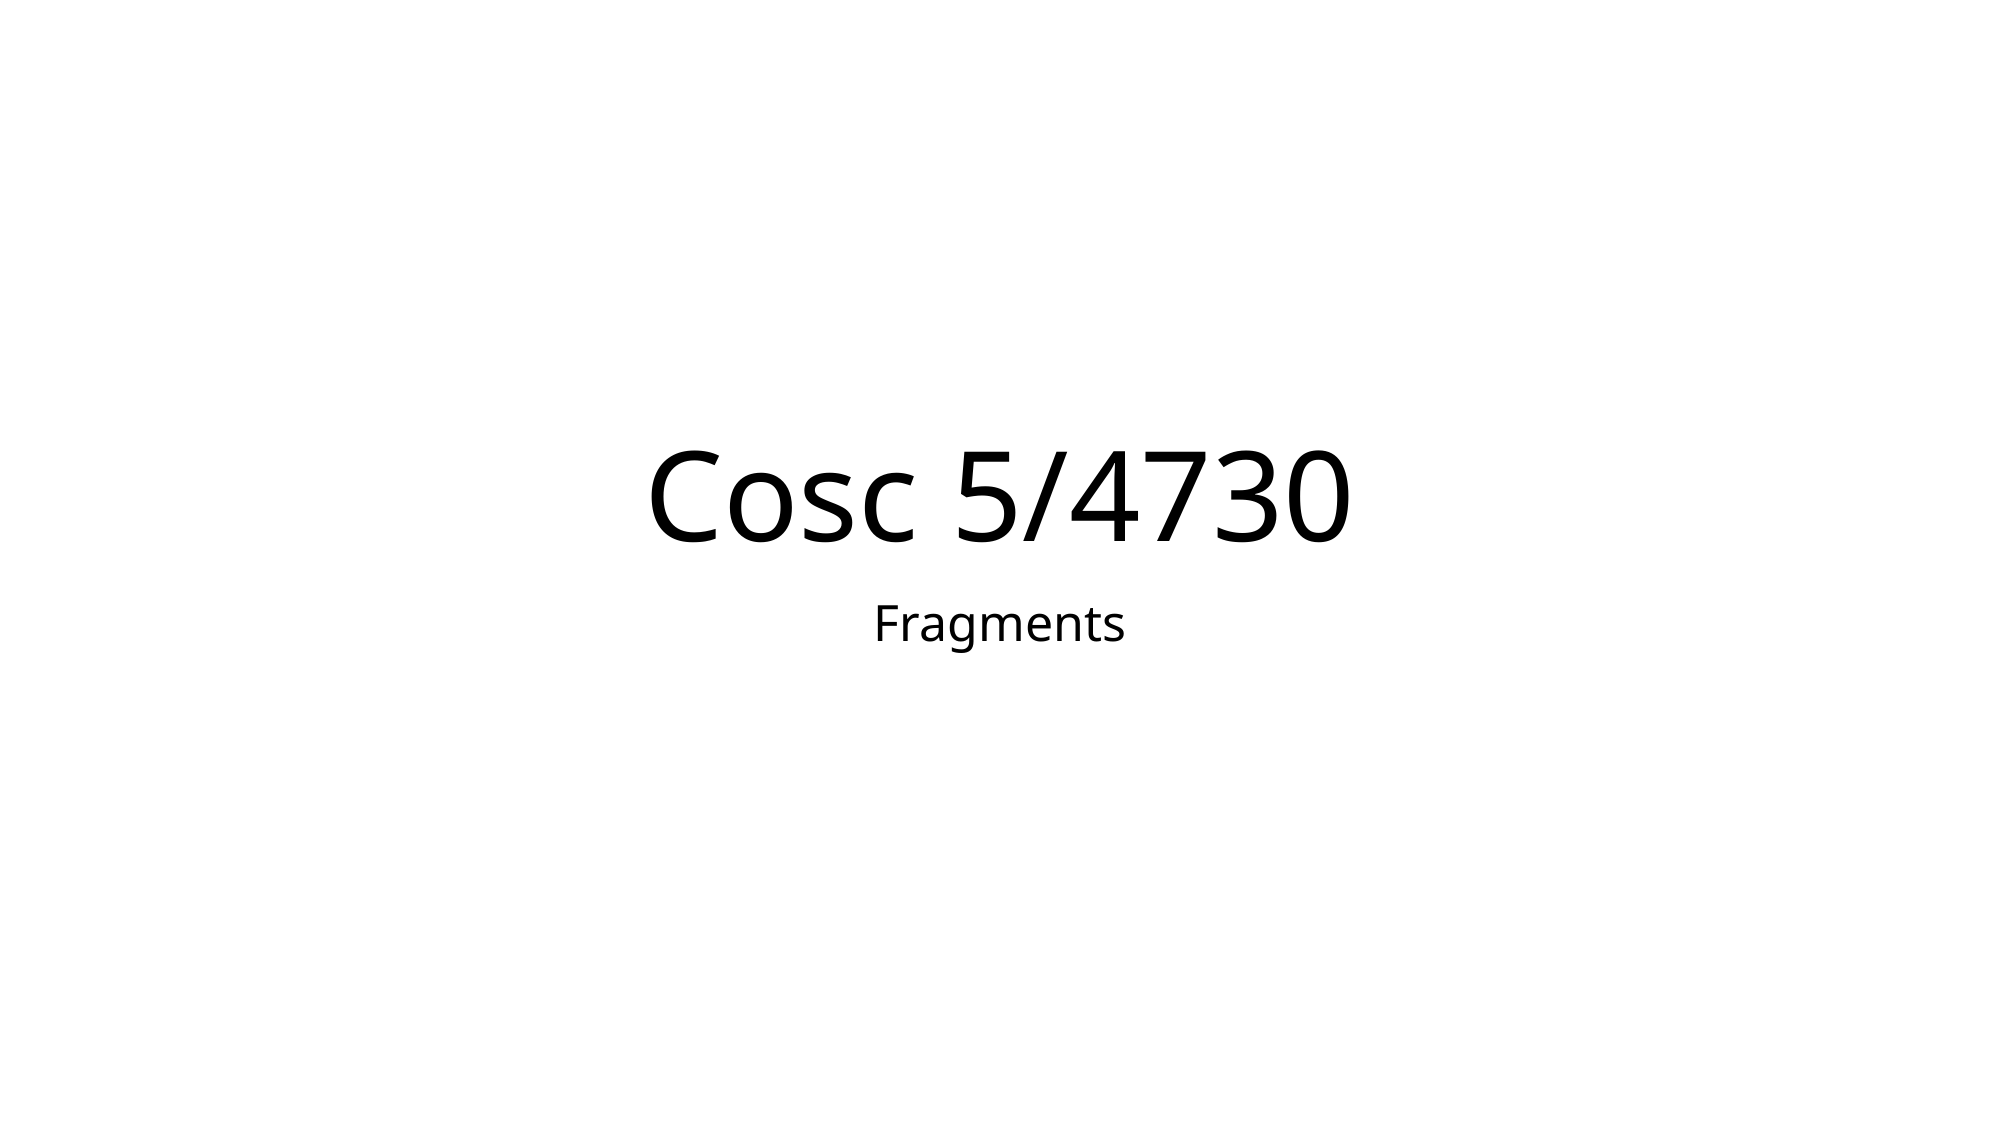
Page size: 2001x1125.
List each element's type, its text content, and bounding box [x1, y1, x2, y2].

subtitle Fragments [249, 590, 1750, 863]
title Cosc 5/4730 [249, 184, 1750, 576]
